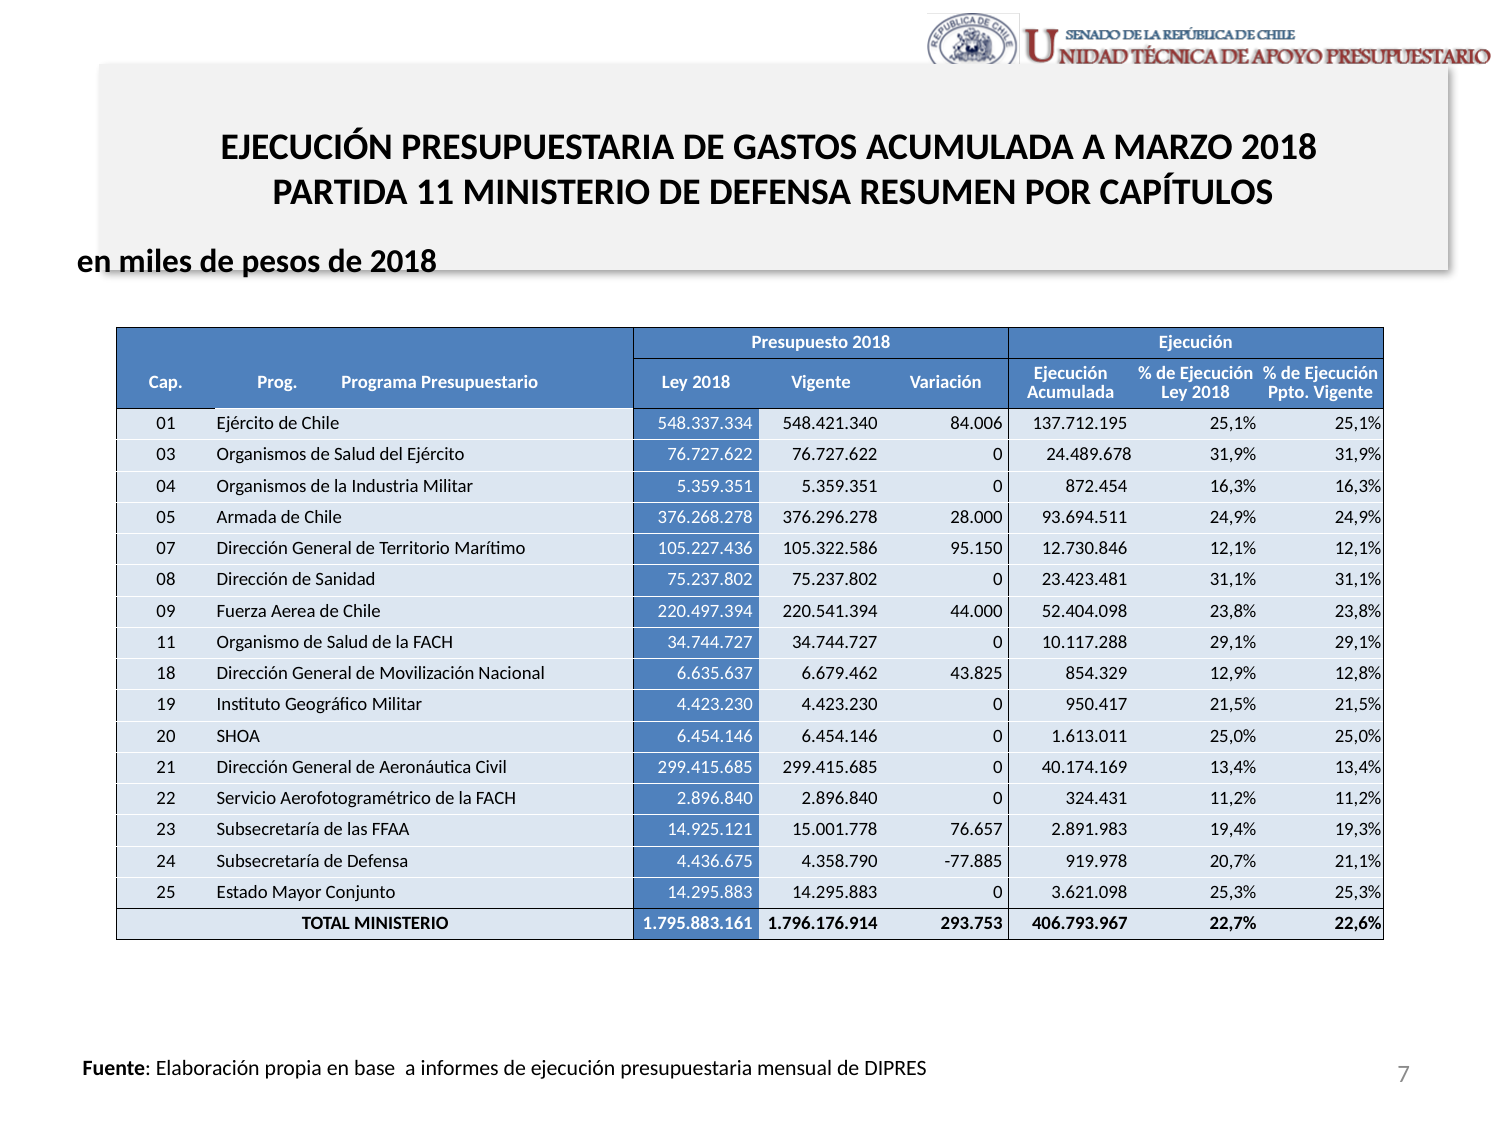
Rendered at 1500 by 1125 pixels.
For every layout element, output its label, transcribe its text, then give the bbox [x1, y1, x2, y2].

table_cell 299.415.685 [634, 753, 759, 783]
table_cell 22,7% [1133, 909, 1258, 939]
table_cell 4.358.790 [759, 847, 883, 877]
table_cell 22 [117, 784, 215, 814]
table_cell Organismos de la Industria Militar [215, 472, 633, 502]
table_cell 23 [117, 815, 215, 846]
table_cell 29,1% [1133, 628, 1258, 658]
table_cell 0 [883, 878, 1008, 908]
table_header [117, 328, 215, 359]
table_cell 14.295.883 [759, 878, 883, 908]
table_cell % de Ejecución Ley 2018 [1133, 359, 1258, 408]
table_cell Instituto Geográfico Militar [215, 690, 633, 721]
table_cell 0 [883, 753, 1008, 783]
table_cell 11,2% [1133, 784, 1258, 814]
table_cell 05 [117, 503, 215, 533]
table_cell 4.436.675 [634, 847, 759, 877]
table_cell 4.423.230 [759, 690, 883, 721]
table_cell Variación [883, 359, 1008, 408]
table_cell 08 [117, 565, 215, 596]
table_cell 0 [883, 440, 1008, 471]
table_cell 21,5% [1133, 690, 1258, 721]
table_cell 548.421.340 [759, 409, 883, 439]
table_cell 25,1% [1133, 409, 1258, 439]
table_cell 854.329 [1009, 659, 1133, 689]
table_cell 07 [117, 534, 215, 564]
table_cell 6.454.146 [759, 722, 883, 752]
table_cell 23,8% [1133, 597, 1258, 627]
table_cell 0 [883, 690, 1008, 721]
table_cell 12,1% [1133, 534, 1258, 564]
table_cell 4.423.230 [634, 690, 759, 721]
table_cell 24,9% [1258, 503, 1383, 533]
table_cell 11,2% [1258, 784, 1383, 814]
table_cell 3.621.098 [1009, 878, 1133, 908]
table_cell 31,9% [1133, 440, 1258, 471]
table_cell 76.727.622 [634, 440, 759, 471]
table_cell Dirección General de Territorio Marítimo [215, 534, 633, 564]
table_cell 220.541.394 [759, 597, 883, 627]
table_cell Subsecretaría de Defensa [215, 847, 633, 877]
table_cell 2.896.840 [634, 784, 759, 814]
table_cell Ley 2018 [634, 359, 759, 408]
table_cell 28.000 [883, 503, 1008, 533]
table_cell 23.423.481 [1009, 565, 1133, 596]
table_cell 137.712.195 [1009, 409, 1133, 439]
table_cell Dirección General de Aeronáutica Civil [215, 753, 633, 783]
table_cell Prog. [215, 359, 340, 408]
table_cell 24,9% [1133, 503, 1258, 533]
table_cell 12,8% [1258, 659, 1383, 689]
table_cell 20,7% [1133, 847, 1258, 877]
table_cell Cap. [117, 359, 215, 408]
table_cell 0 [883, 628, 1008, 658]
table_cell Organismos de Salud del Ejército [215, 440, 633, 471]
table_cell 29,1% [1258, 628, 1383, 658]
table_cell 5.359.351 [759, 472, 883, 502]
table_cell 44.000 [883, 597, 1008, 627]
table_cell Programa Presupuestario [340, 359, 633, 408]
table_cell 21,1% [1258, 847, 1383, 877]
table_cell 299.415.685 [759, 753, 883, 783]
table_cell Ejecución Acumulada [1009, 359, 1133, 408]
table_cell 18 [117, 659, 215, 689]
table_header Ejecución [1009, 328, 1383, 358]
table_cell 20 [117, 722, 215, 752]
table_cell 31,1% [1133, 565, 1258, 596]
table_cell -77.885 [883, 847, 1008, 877]
table_cell 6.454.146 [634, 722, 759, 752]
table_cell 21,5% [1258, 690, 1383, 721]
table_cell 6.679.462 [759, 659, 883, 689]
table_cell 14.295.883 [634, 878, 759, 908]
table_cell 31,9% [1258, 440, 1383, 471]
table_cell 14.925.121 [634, 815, 759, 846]
table_cell 22,6% [1258, 909, 1383, 939]
table_cell 13,4% [1133, 753, 1258, 783]
table_cell 34.744.727 [634, 628, 759, 658]
table_header [215, 328, 340, 359]
table_cell 1.795.883.161 [634, 909, 759, 939]
table_cell 76.727.622 [759, 440, 883, 471]
table_cell 105.227.436 [634, 534, 759, 564]
table_cell 76.657 [883, 815, 1008, 846]
table_cell 04 [117, 472, 215, 502]
table_cell Vigente [759, 359, 883, 408]
table_cell 376.296.278 [759, 503, 883, 533]
table_header [340, 328, 633, 359]
table_cell 12,9% [1133, 659, 1258, 689]
table_cell 25,3% [1133, 878, 1258, 908]
table_cell 34.744.727 [759, 628, 883, 658]
table_cell 43.825 [883, 659, 1008, 689]
table_cell 75.237.802 [634, 565, 759, 596]
table_header Presupuesto 2018 [634, 328, 1008, 358]
table_cell 25,0% [1258, 722, 1383, 752]
table_cell 6.635.637 [634, 659, 759, 689]
table_cell 5.359.351 [634, 472, 759, 502]
table_cell 25,0% [1133, 722, 1258, 752]
table_cell Organismo de Salud de la FACH [215, 628, 633, 658]
table_cell 52.404.098 [1009, 597, 1133, 627]
table_cell 21 [117, 753, 215, 783]
table_cell Ejército de Chile [215, 409, 633, 439]
table_cell 950.417 [1009, 690, 1133, 721]
table_cell 406.793.967 [1009, 909, 1133, 939]
table_cell 19 [117, 690, 215, 721]
table_cell 12,1% [1258, 534, 1383, 564]
table_cell 40.174.169 [1009, 753, 1133, 783]
table_cell 93.694.511 [1009, 503, 1133, 533]
table_cell Dirección de Sanidad [215, 565, 633, 596]
table_cell 25,3% [1258, 878, 1383, 908]
table_cell 13,4% [1258, 753, 1383, 783]
table_cell 220.497.394 [634, 597, 759, 627]
table_cell Servicio Aerofotogramétrico de la FACH [215, 784, 633, 814]
table_cell 324.431 [1009, 784, 1133, 814]
table_cell Dirección General de Movilización Nacional [215, 659, 633, 689]
table_cell 84.006 [883, 409, 1008, 439]
table_cell 0 [883, 565, 1008, 596]
table_cell 24.489.678 [1009, 440, 1133, 471]
table_cell 919.978 [1009, 847, 1133, 877]
table_cell 16,3% [1133, 472, 1258, 502]
table_cell Estado Mayor Conjunto [215, 878, 633, 908]
table_cell 95.150 [883, 534, 1008, 564]
title EJECUCIÓN PRESUPUESTARIA DE GASTOS ACUMULADA A MARZO 2018 PARTIDA 11 MINISTERIO DE DEFENSA RESUMEN POR CAPÍTULOS [100, 65, 1447, 270]
table_cell Armada de Chile [215, 503, 633, 533]
table_cell 23,8% [1258, 597, 1383, 627]
table_cell 25,1% [1258, 409, 1383, 439]
table_cell SHOA [215, 722, 340, 752]
table_cell 0 [883, 722, 1008, 752]
table_cell 872.454 [1009, 472, 1133, 502]
table_cell 16,3% [1258, 472, 1383, 502]
table_cell 03 [117, 440, 215, 471]
table_cell Subsecretaría de las FFAA [215, 815, 633, 846]
table_cell 11 [117, 628, 215, 658]
text_box en miles de pesos de 2018 [62, 231, 1412, 307]
table_cell 105.322.586 [759, 534, 883, 564]
table_cell 2.891.983 [1009, 815, 1133, 846]
table_cell 12.730.846 [1009, 534, 1133, 564]
table_cell 01 [117, 409, 215, 439]
table_cell 09 [117, 597, 215, 627]
table_cell 31,1% [1258, 565, 1383, 596]
table_cell 0 [883, 472, 1008, 502]
table_cell 75.237.802 [759, 565, 883, 596]
table_cell 24 [117, 847, 215, 877]
table_cell 15.001.778 [759, 815, 883, 846]
table_cell 2.896.840 [759, 784, 883, 814]
table_cell 376.268.278 [634, 503, 759, 533]
table_cell 293.753 [883, 909, 1008, 939]
table_cell 1.613.011 [1009, 722, 1133, 752]
table_cell % de Ejecución Ppto. Vigente [1258, 359, 1383, 408]
picture [927, 2, 1500, 116]
table_cell 19,3% [1258, 815, 1383, 846]
table_cell [340, 722, 633, 752]
table_cell 25 [117, 878, 215, 908]
table_cell 1.796.176.914 [759, 909, 883, 939]
text_box Fuente: Elaboración propia en base a informes de ejecución presupuestaria mensual de DIPRES [67, 1045, 1447, 1106]
table_cell 19,4% [1133, 815, 1258, 846]
table_cell 0 [883, 784, 1008, 814]
table_cell 548.337.334 [634, 409, 759, 439]
table_cell Fuerza Aerea de Chile [215, 597, 633, 627]
table_cell TOTAL MINISTERIO [117, 909, 633, 939]
table_cell 10.117.288 [1009, 628, 1133, 658]
